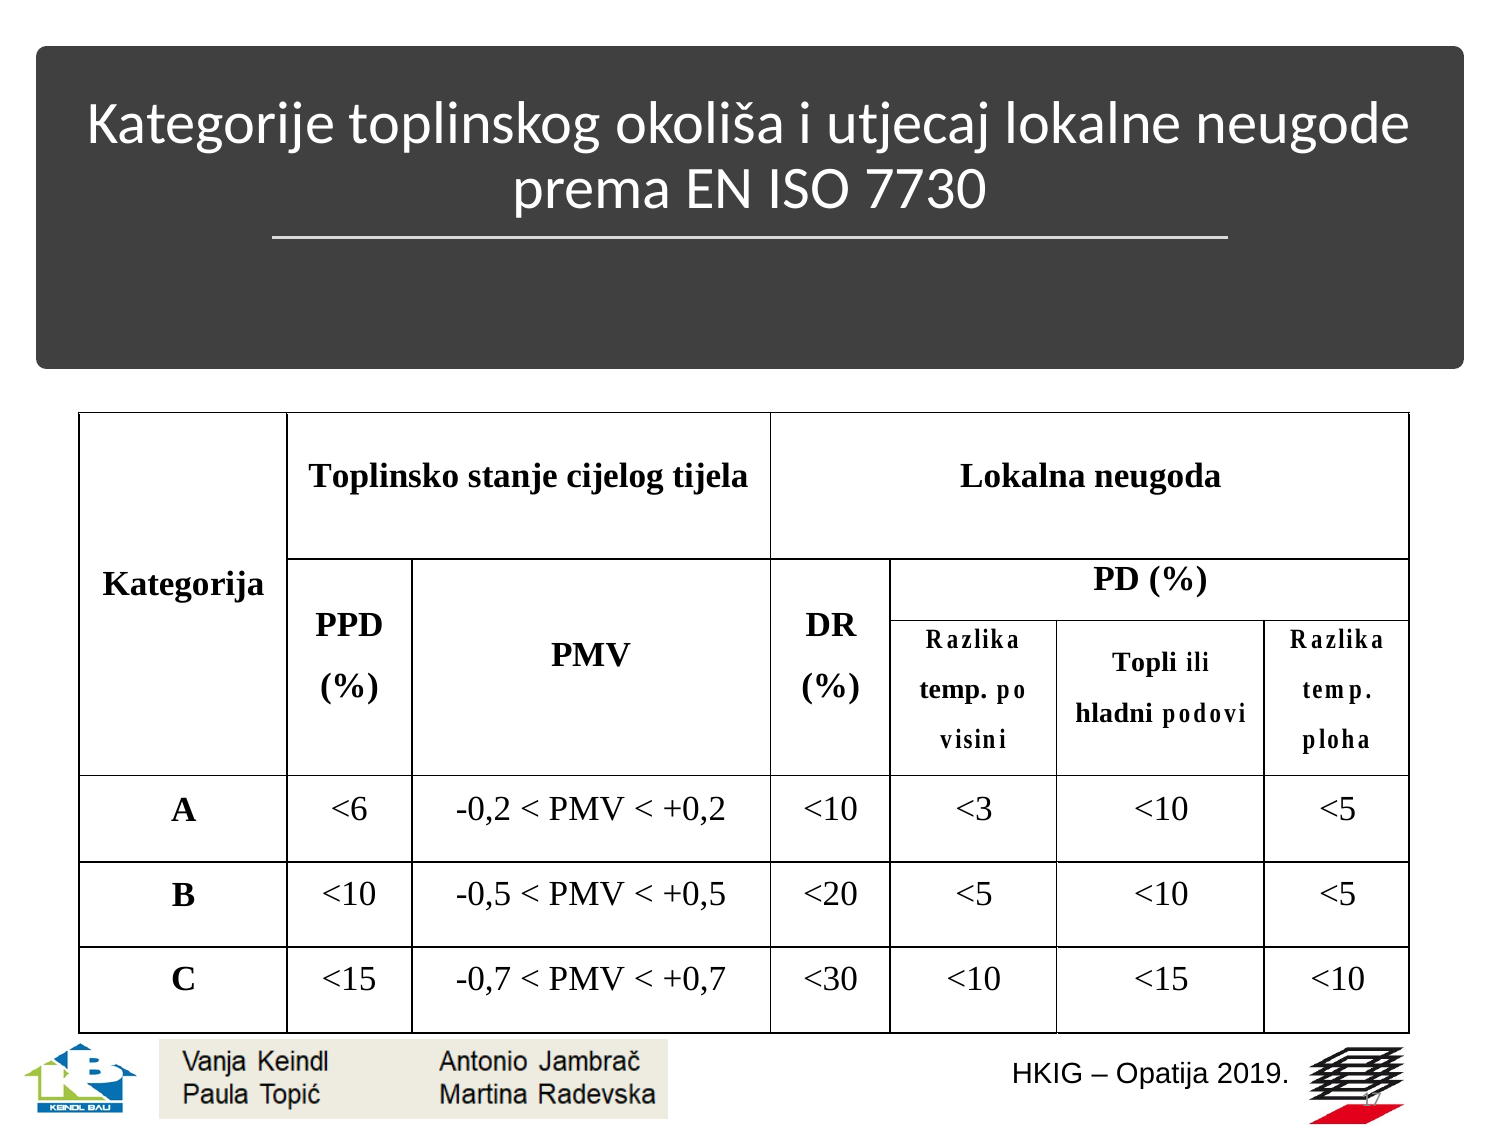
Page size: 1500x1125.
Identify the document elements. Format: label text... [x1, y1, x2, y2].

slide_number 17 [1059, 1076, 1397, 1125]
picture [159, 1068, 668, 1119]
picture [1305, 1068, 1406, 1125]
text_box [44, 54, 1456, 361]
title Kategorije toplinskog okoliša i utjecaj lokalne neugode prema EN ISO 7730 [64, 76, 1436, 230]
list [59, 411, 1435, 1068]
picture [17, 1039, 144, 1116]
